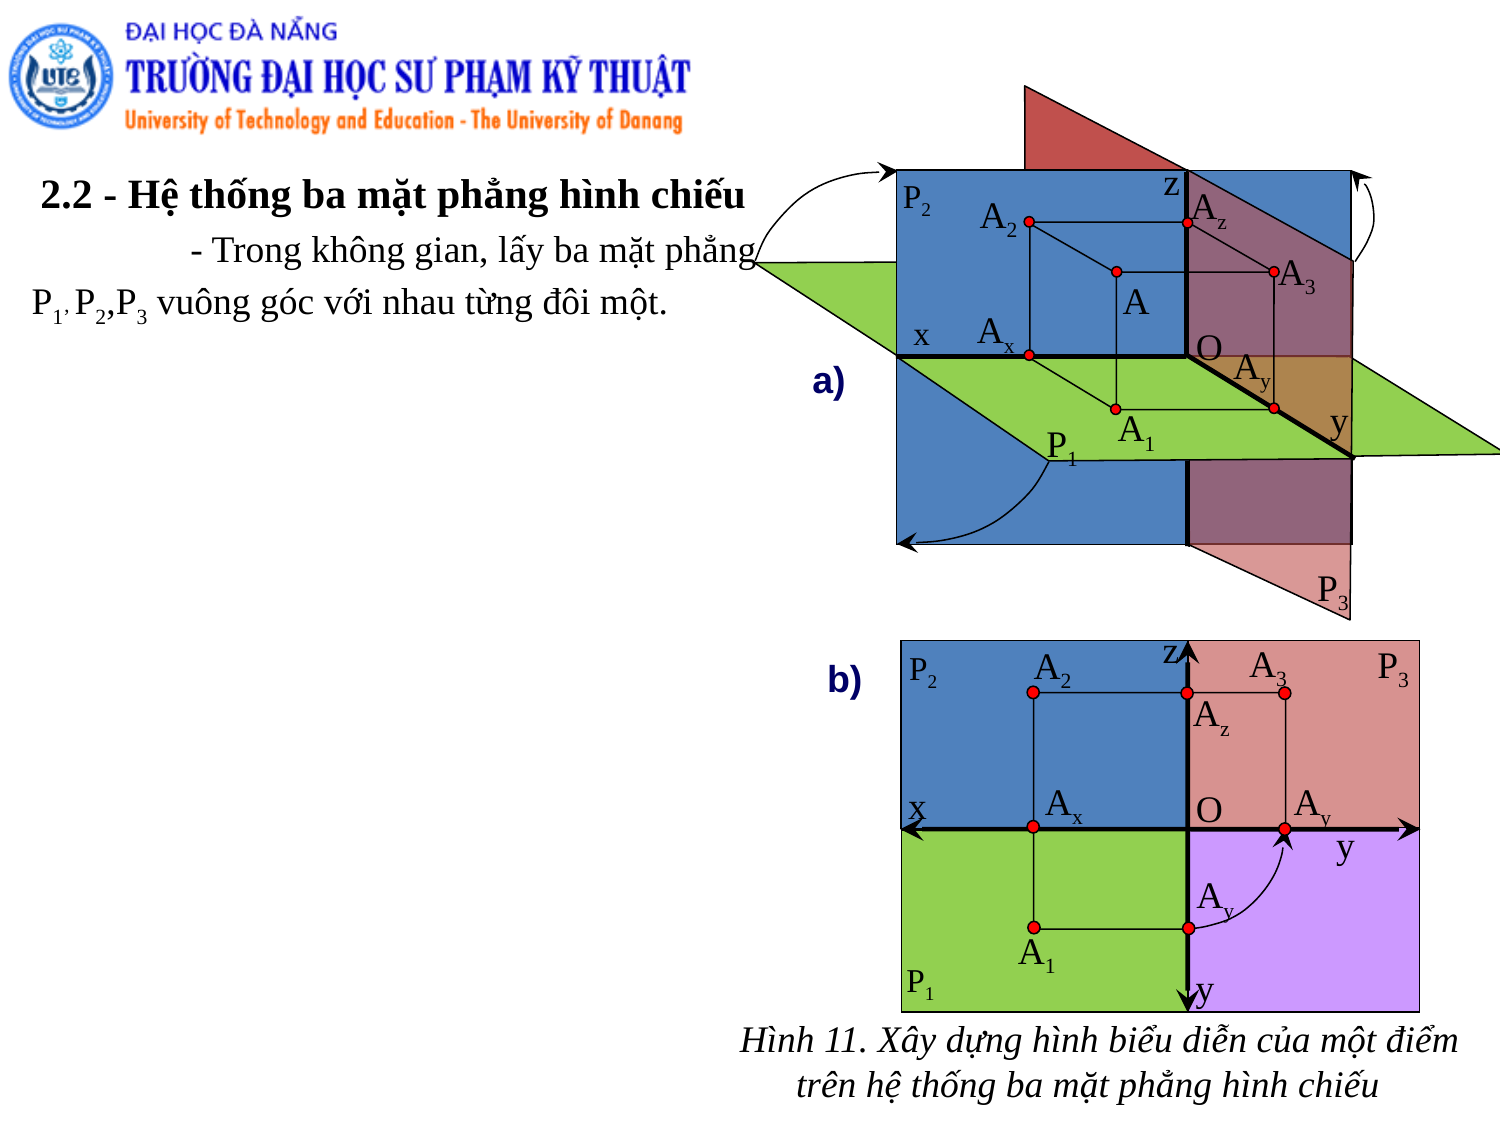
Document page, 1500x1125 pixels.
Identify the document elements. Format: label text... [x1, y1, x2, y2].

text_box O [1195, 323, 1246, 369]
text_box P1 [906, 958, 957, 1005]
text_box A1 [1017, 926, 1068, 978]
text_box b) [827, 654, 878, 700]
text_box [1188, 640, 1249, 692]
text_box [1024, 349, 1035, 361]
text_box [897, 357, 1354, 461]
picture [0, 2, 698, 153]
text_box [1278, 686, 1291, 700]
text_box P1 [1046, 420, 1097, 472]
text_box [1189, 459, 1352, 605]
text_box [1180, 686, 1194, 700]
text_box Ax [976, 306, 1027, 356]
text_box z [1163, 157, 1214, 203]
text_box [901, 829, 1188, 1012]
text_box P2 [909, 646, 960, 692]
text_box [1399, 818, 1421, 840]
text_box [1286, 640, 1420, 827]
text_box y [1195, 964, 1246, 1010]
text_box A2 [979, 191, 1030, 243]
text_box A3 [1249, 640, 1300, 692]
text_box y [1336, 821, 1387, 867]
text_box [1268, 266, 1280, 278]
text_box [896, 357, 1046, 543]
text_box Hình 11. Xây dựng hình biểu diễn của một điểm trên hệ thống ba mặt phẳng hình chiếu [725, 1008, 1500, 1088]
text_box [1182, 922, 1195, 935]
text_box [1351, 170, 1374, 262]
text_box a) [812, 355, 863, 401]
text_box [755, 161, 897, 261]
text_box [896, 463, 1046, 553]
text_box [901, 640, 1187, 829]
text_box [1027, 686, 1040, 699]
text_box [1110, 404, 1121, 415]
text_box A3 [1277, 248, 1328, 300]
text_box A2 [1033, 641, 1084, 692]
text_box [1188, 693, 1285, 827]
text_box Ay [1233, 341, 1284, 393]
text_box O [1195, 784, 1246, 830]
text_box [1027, 921, 1041, 934]
text_box Az [1190, 182, 1241, 234]
text_box [1188, 827, 1420, 1012]
text_box [1193, 920, 1219, 929]
text_box [1214, 170, 1352, 259]
text_box P3 [1317, 563, 1368, 615]
text_box A [1122, 277, 1161, 323]
text_box [1024, 216, 1035, 228]
text_box Ay [1293, 778, 1344, 830]
text_box [1278, 822, 1291, 836]
text_box [1177, 991, 1195, 1013]
text_box Ay [1196, 871, 1247, 923]
text_box [896, 170, 1186, 356]
text_box [1268, 403, 1280, 414]
text_box [1024, 85, 1163, 170]
text_box y [1329, 396, 1380, 442]
text_box x [913, 311, 964, 352]
text_box [1244, 834, 1293, 909]
text_box [1188, 199, 1354, 456]
text_box Ax [1045, 777, 1096, 829]
text_box [1352, 358, 1500, 457]
text_box [900, 818, 921, 840]
text_box [911, 460, 1187, 545]
text_box z [1162, 625, 1213, 672]
text_box P3 [1377, 641, 1428, 693]
text_box [1339, 615, 1351, 620]
text_box 2.2 - Hệ thống ba mặt phẳng hình chiếu - Trong không gian, lấy ba mặt phẳng P1’ P2,P3 vuông góc với nhau từng đôi một. [0, 159, 827, 394]
text_box A1 [1117, 404, 1168, 456]
text_box Az [1192, 689, 1243, 741]
text_box [1182, 217, 1193, 229]
text_box x [908, 782, 959, 828]
text_box [754, 262, 896, 355]
text_box [1111, 266, 1122, 278]
text_box P2 [902, 174, 953, 221]
text_box [1027, 820, 1040, 834]
